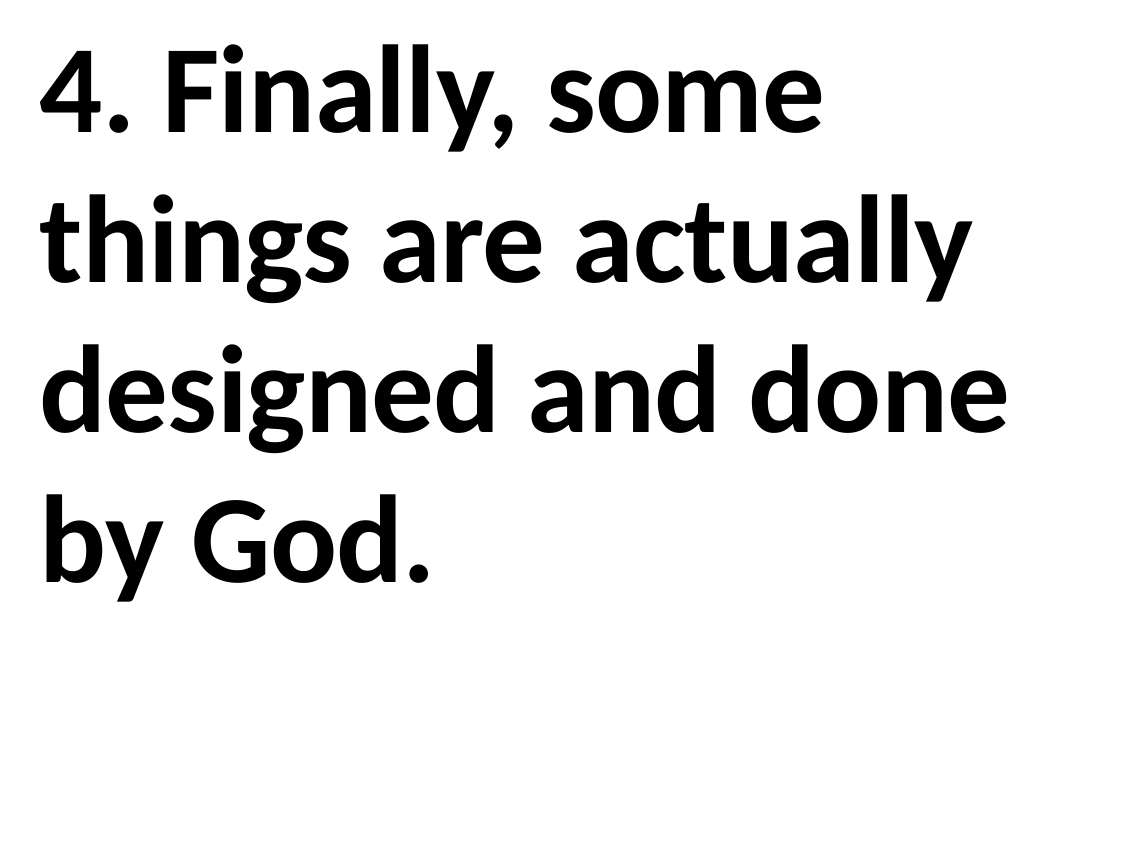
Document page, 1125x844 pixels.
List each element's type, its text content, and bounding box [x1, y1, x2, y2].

text_box 4. Finally, some things are actually designed and done by God. [24, 0, 1088, 615]
